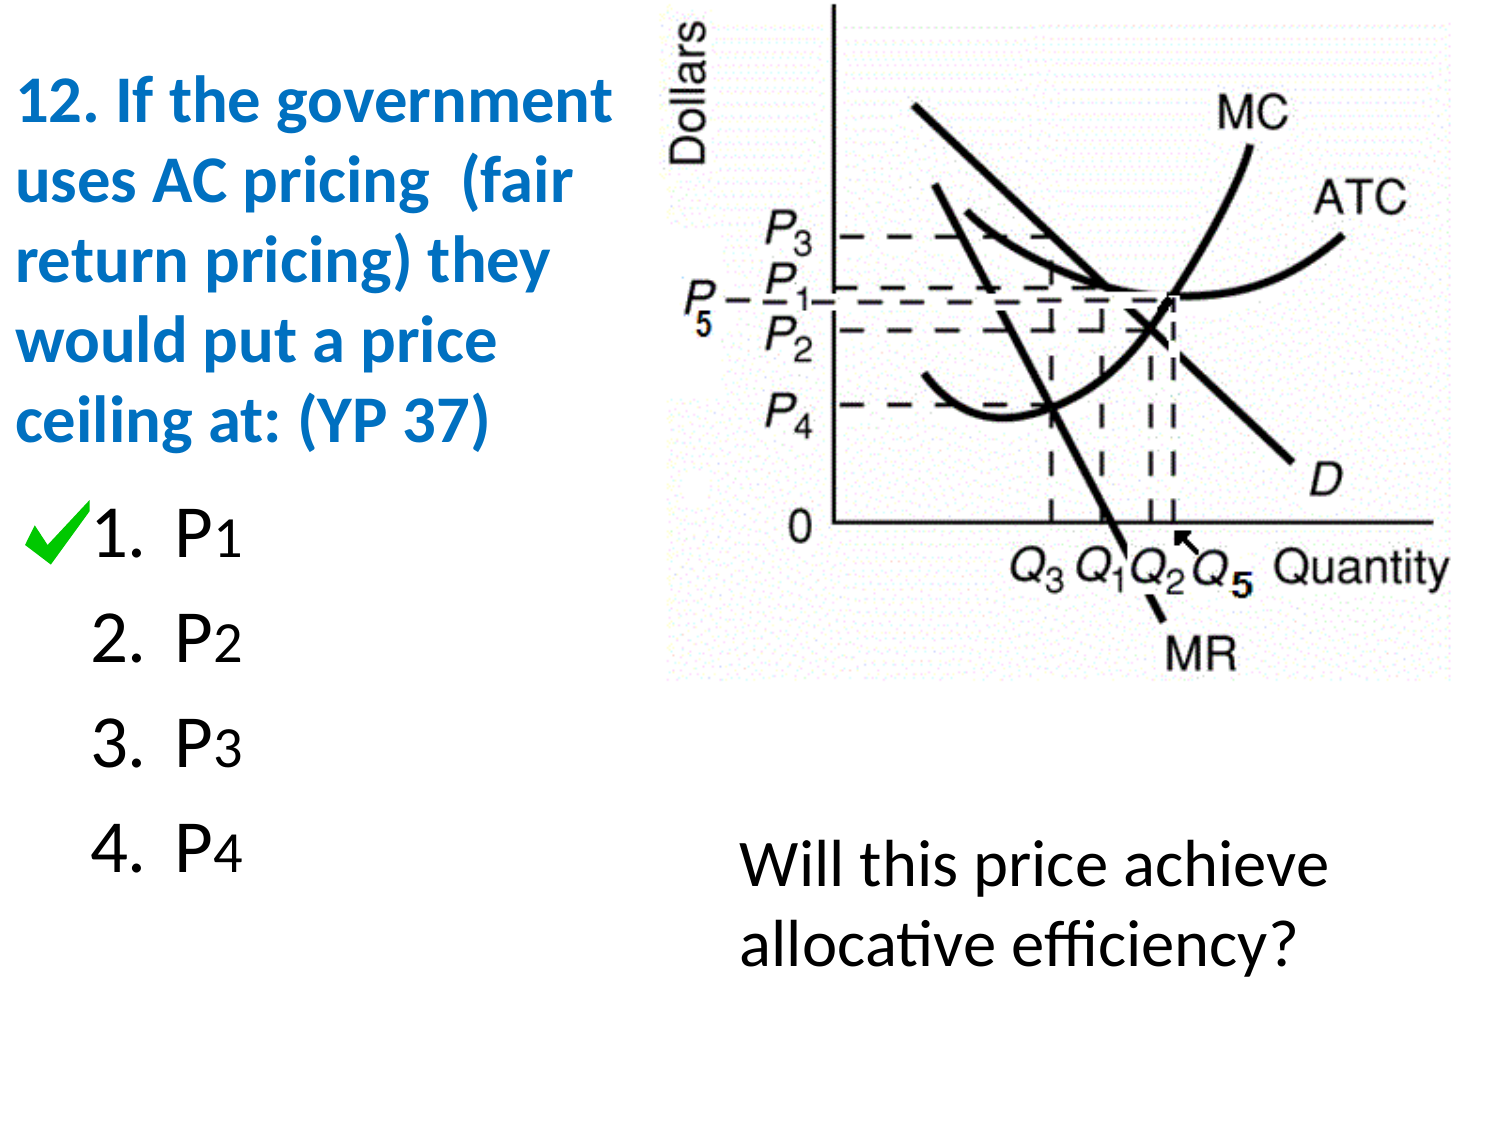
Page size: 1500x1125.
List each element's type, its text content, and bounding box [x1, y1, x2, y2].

text_box Will this price achieve allocative efficiency? [725, 812, 1500, 988]
list P1 P2 P3 P4 [75, 474, 563, 1005]
title 12. If the government uses AC pricing (fair return pricing) they would put a price ceiling at: (YP 37) [0, 0, 650, 513]
picture [656, 0, 1500, 701]
text_box [23, 512, 75, 567]
